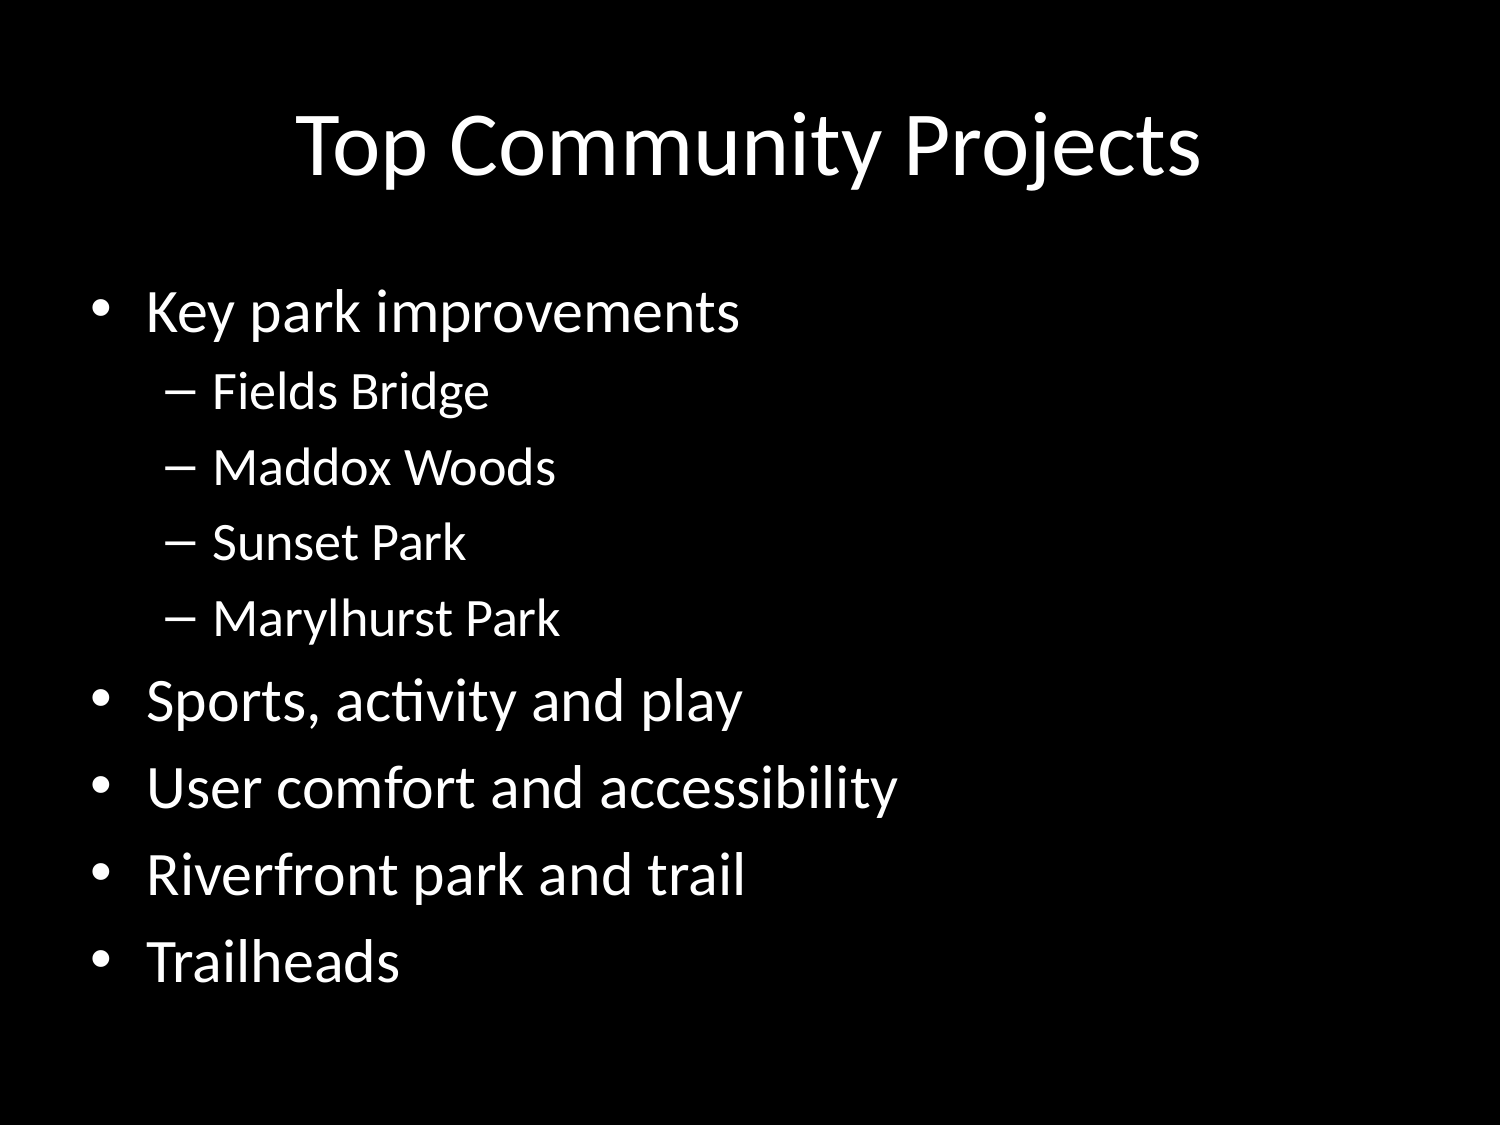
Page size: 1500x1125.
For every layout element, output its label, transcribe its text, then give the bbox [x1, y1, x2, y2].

list Key park improvements Fields Bridge Maddox Woods Sunset Park Marylhurst Park Sports, activity and play User comfort and accessibility Riverfront park and trail Trailheads [75, 262, 1425, 1005]
title Top Community Projects [75, 45, 1425, 233]
